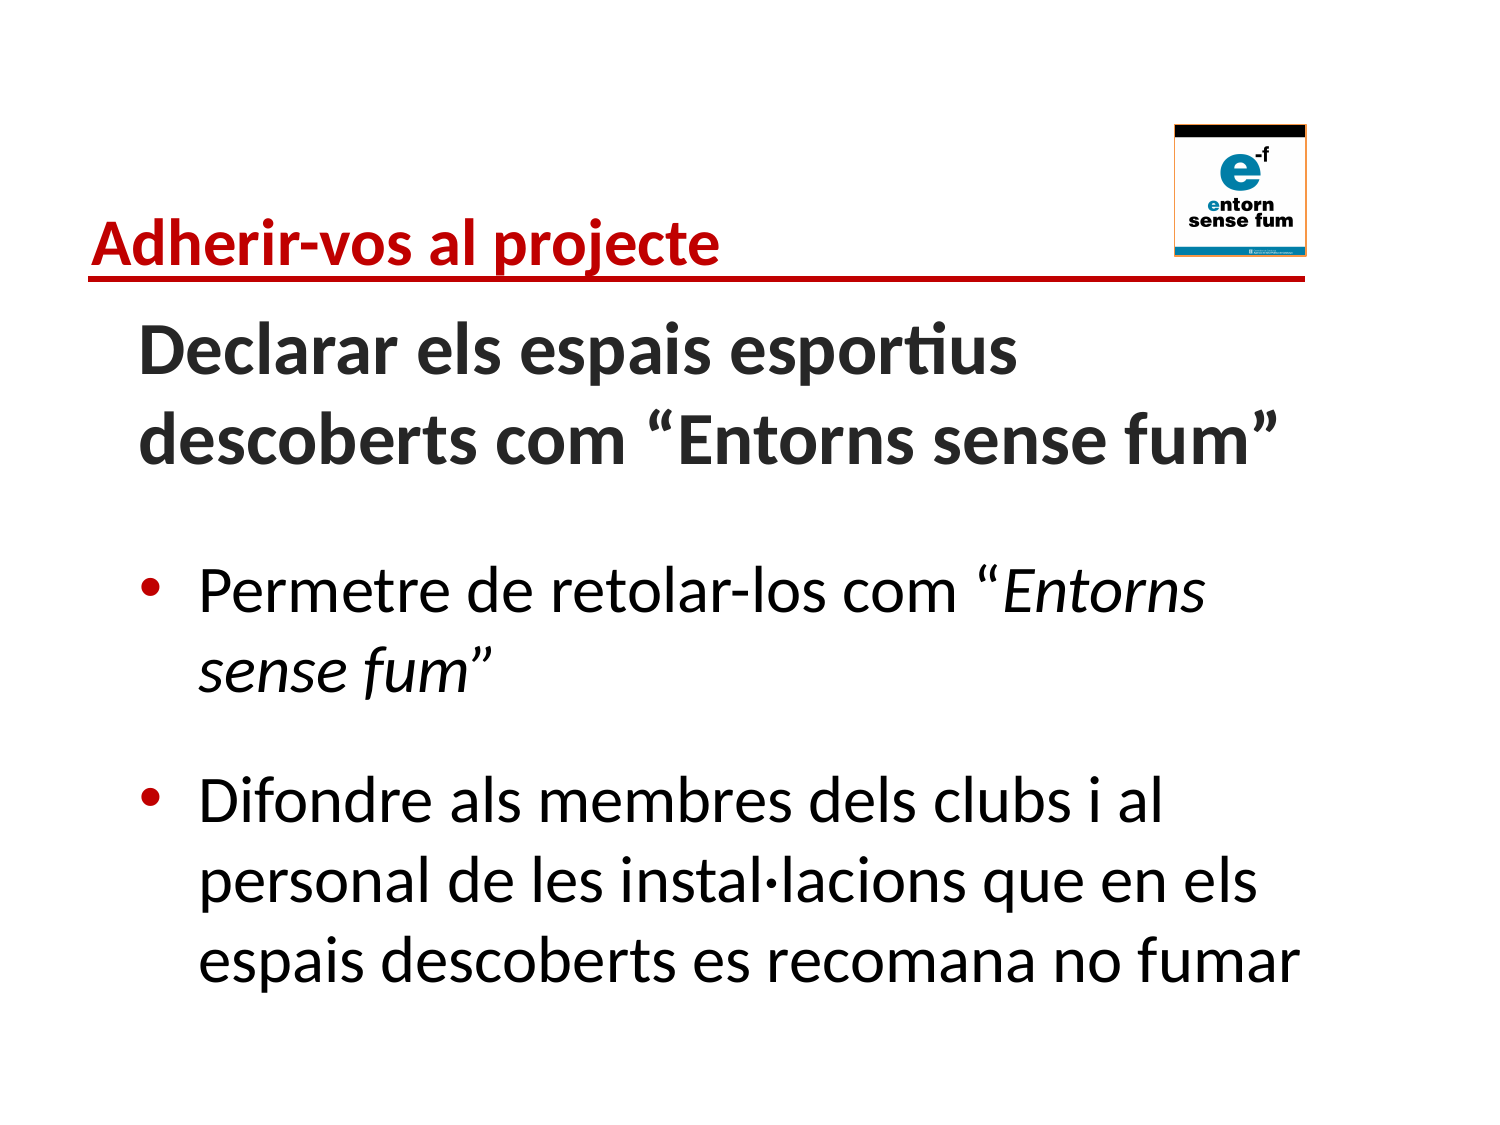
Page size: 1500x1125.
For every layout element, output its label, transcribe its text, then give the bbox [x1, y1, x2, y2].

text_box Permetre de retolar-los com “Entorns sense fum” Difondre als membres dels clubs i al personal de les instal·lacions que en els espais descoberts es recomana no fumar [123, 538, 1353, 1004]
picture [1174, 125, 1306, 246]
title Adherir-vos al projecte [76, 172, 1247, 298]
text_box Declarar els espais esportius descoberts com “Entorns sense fum” [123, 291, 1329, 480]
